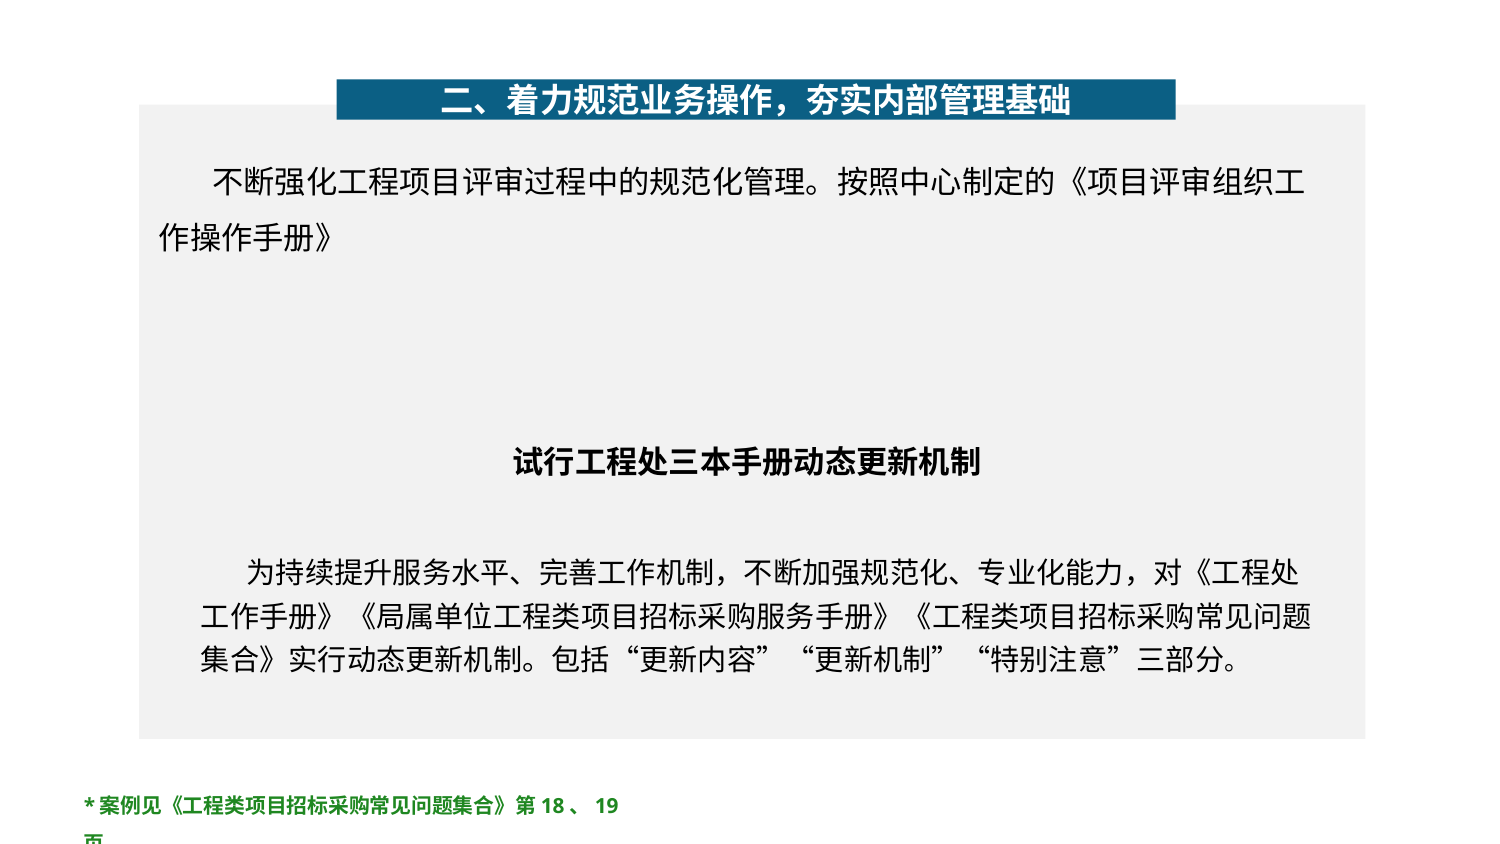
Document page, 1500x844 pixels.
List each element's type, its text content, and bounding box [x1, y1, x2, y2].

text_box *案例见《工程类项目招标采购常见问题集合》第18、19页 [75, 776, 634, 844]
text_box 不断强化工程项目评审过程中的规范化管理。按照中心制定的《项目评审组织工作操作手册》 [147, 138, 1331, 262]
text_box [137, 102, 1367, 741]
text_box 二、着力规范业务操作，夯实内部管理基础 [335, 77, 1178, 122]
text_box 为持续提升服务水平、完善工作机制，不断加强规范化、专业化能力，对《工程处工作手册》《局属单位工程类项目招标采购服务手册》《工程类项目招标采购常见问题集合》实行动态更新机制。包括“更新内容”“更新机制”“特别注意”三部分。 [189, 539, 1328, 683]
text_box 试行工程处三本手册动态更新机制 [144, 418, 1328, 486]
